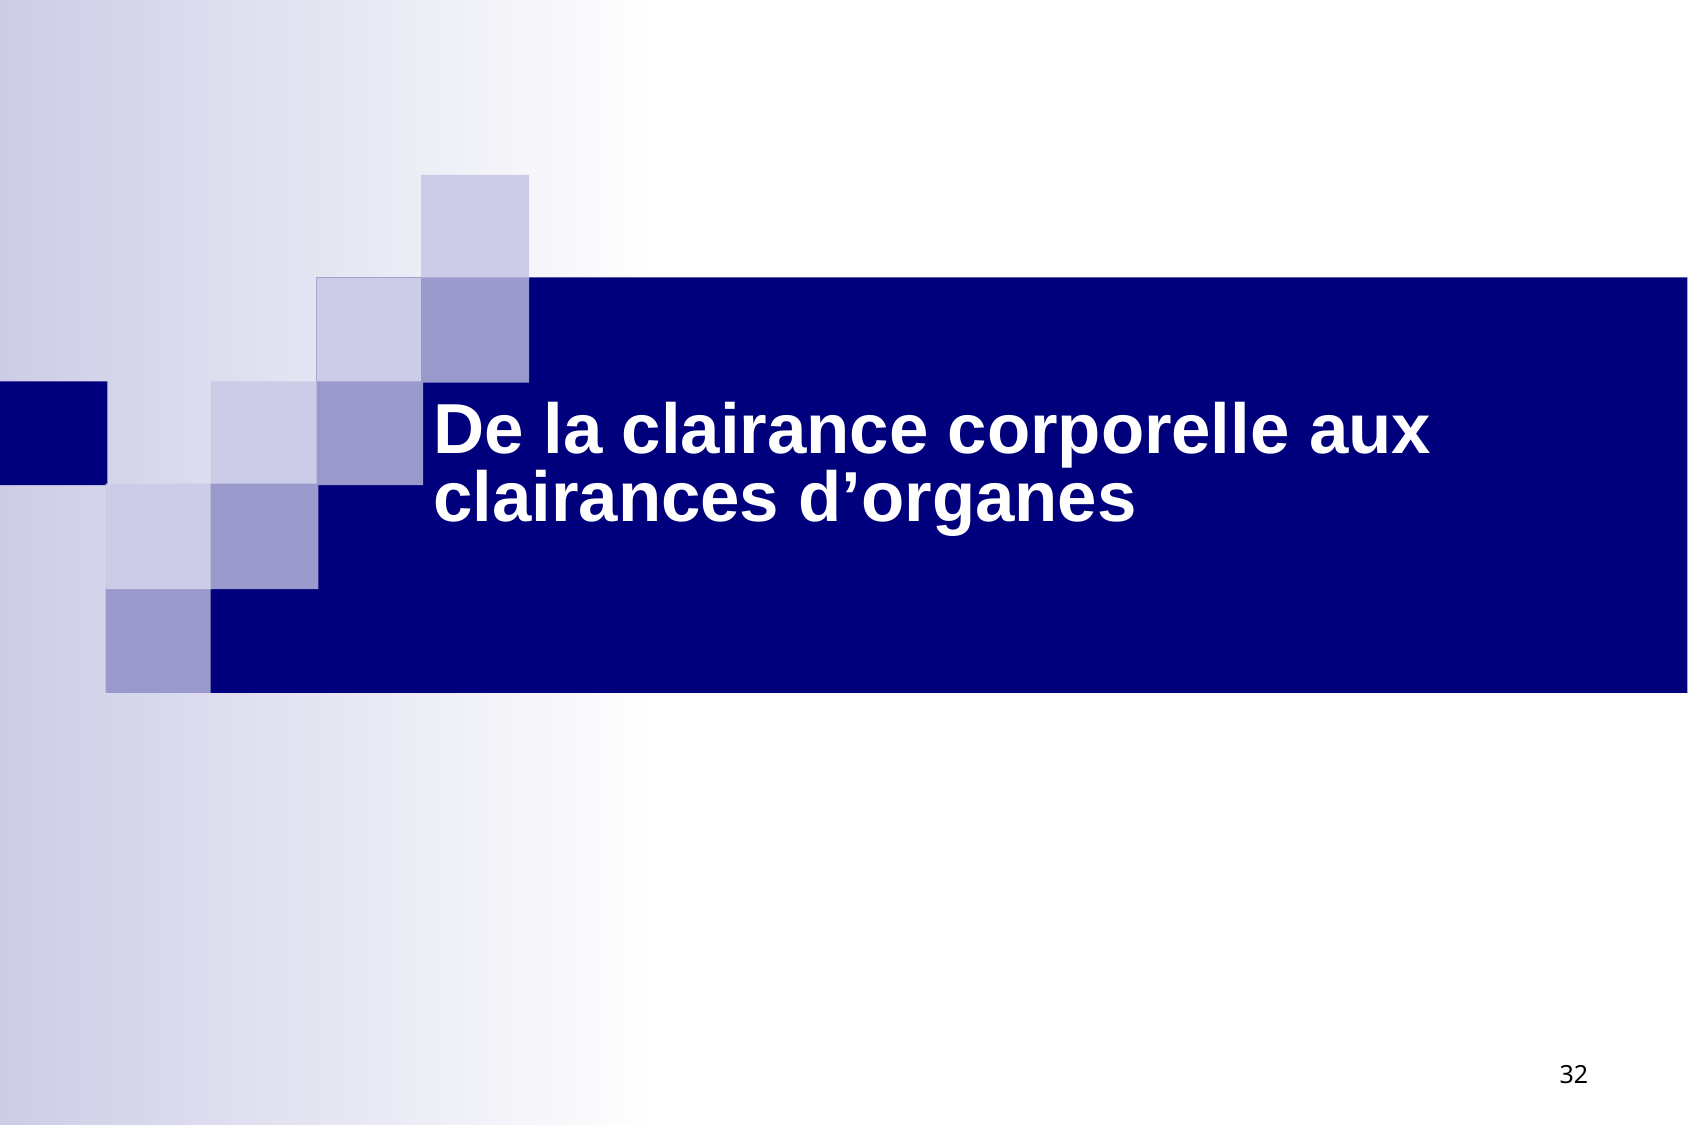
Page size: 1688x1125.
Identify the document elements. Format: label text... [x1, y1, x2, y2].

subtitle De la clairance corporelle aux clairances d’organes [418, 391, 1553, 705]
slide_number 32 [1209, 1025, 1604, 1100]
